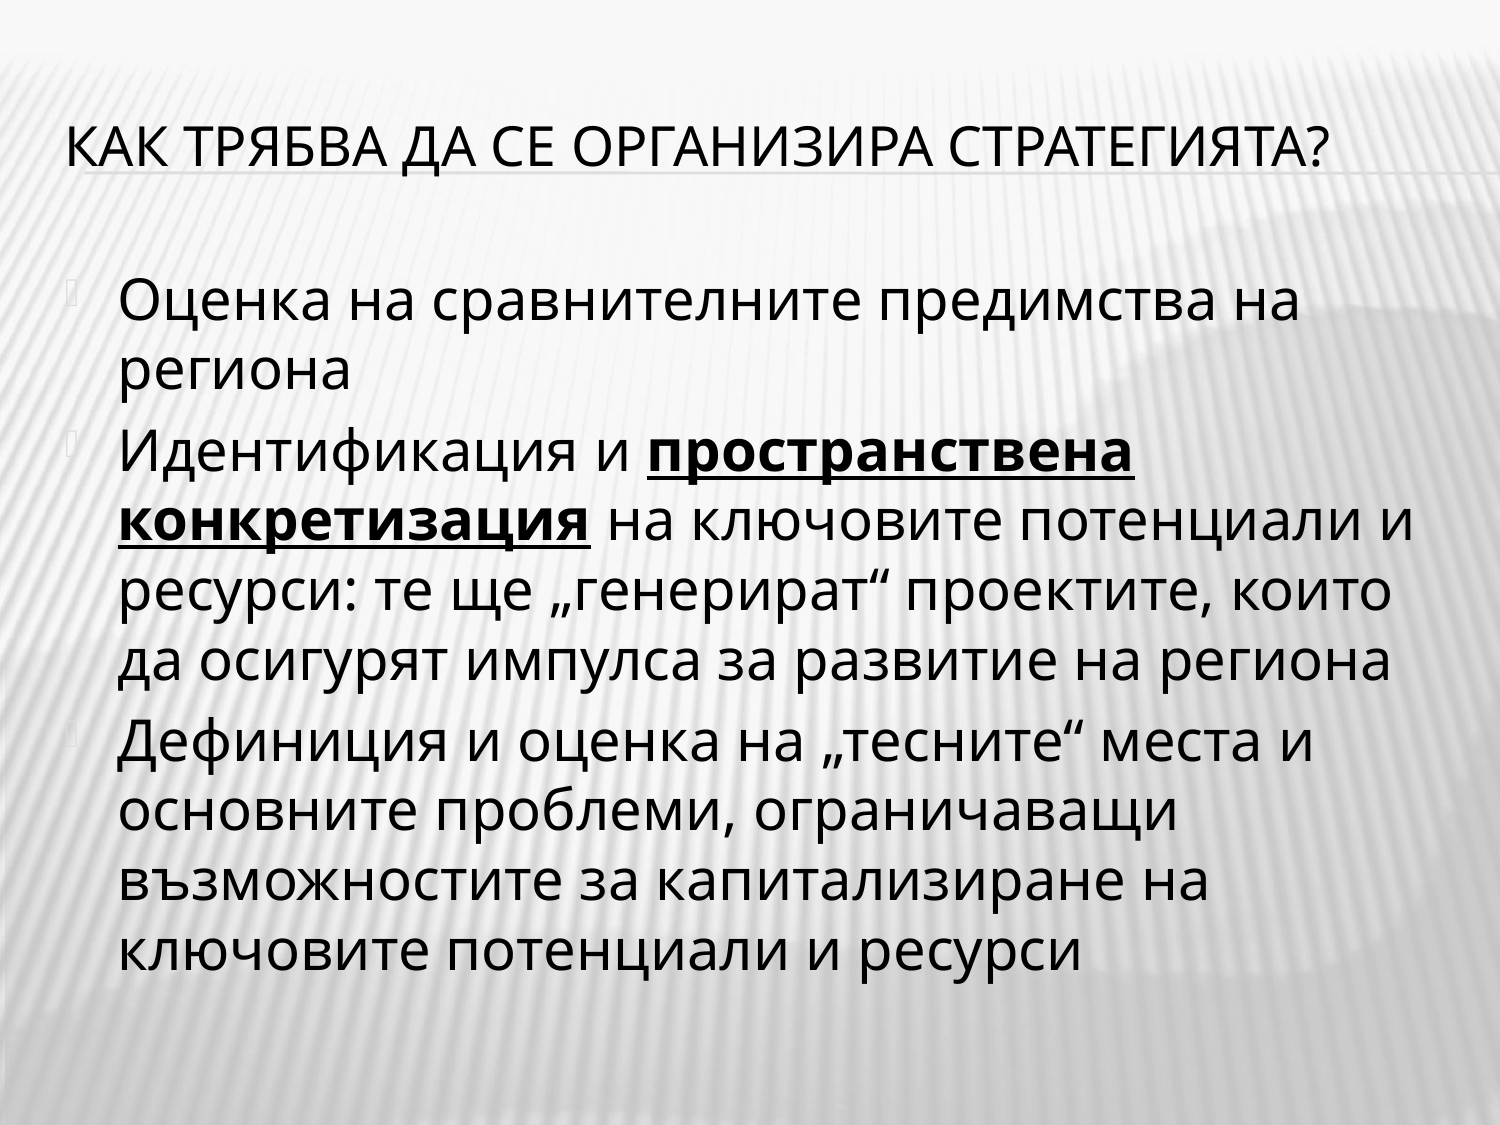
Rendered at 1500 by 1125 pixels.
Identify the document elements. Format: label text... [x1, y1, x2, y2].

title Как трябва да се организира стратегията? [50, 75, 1475, 213]
list Оценка на сравнителните предимства на региона Идентификация и пространствена конкретизация на ключовите потенциали и ресурси: те ще „генерират“ проектите, които да осигурят импулса за развитие на региона Дефиниция и оценка на „тесните“ места и основните проблеми, ограничаващи възможностите за капитализиране на ключовите потенциали и ресурси [50, 254, 1475, 998]
